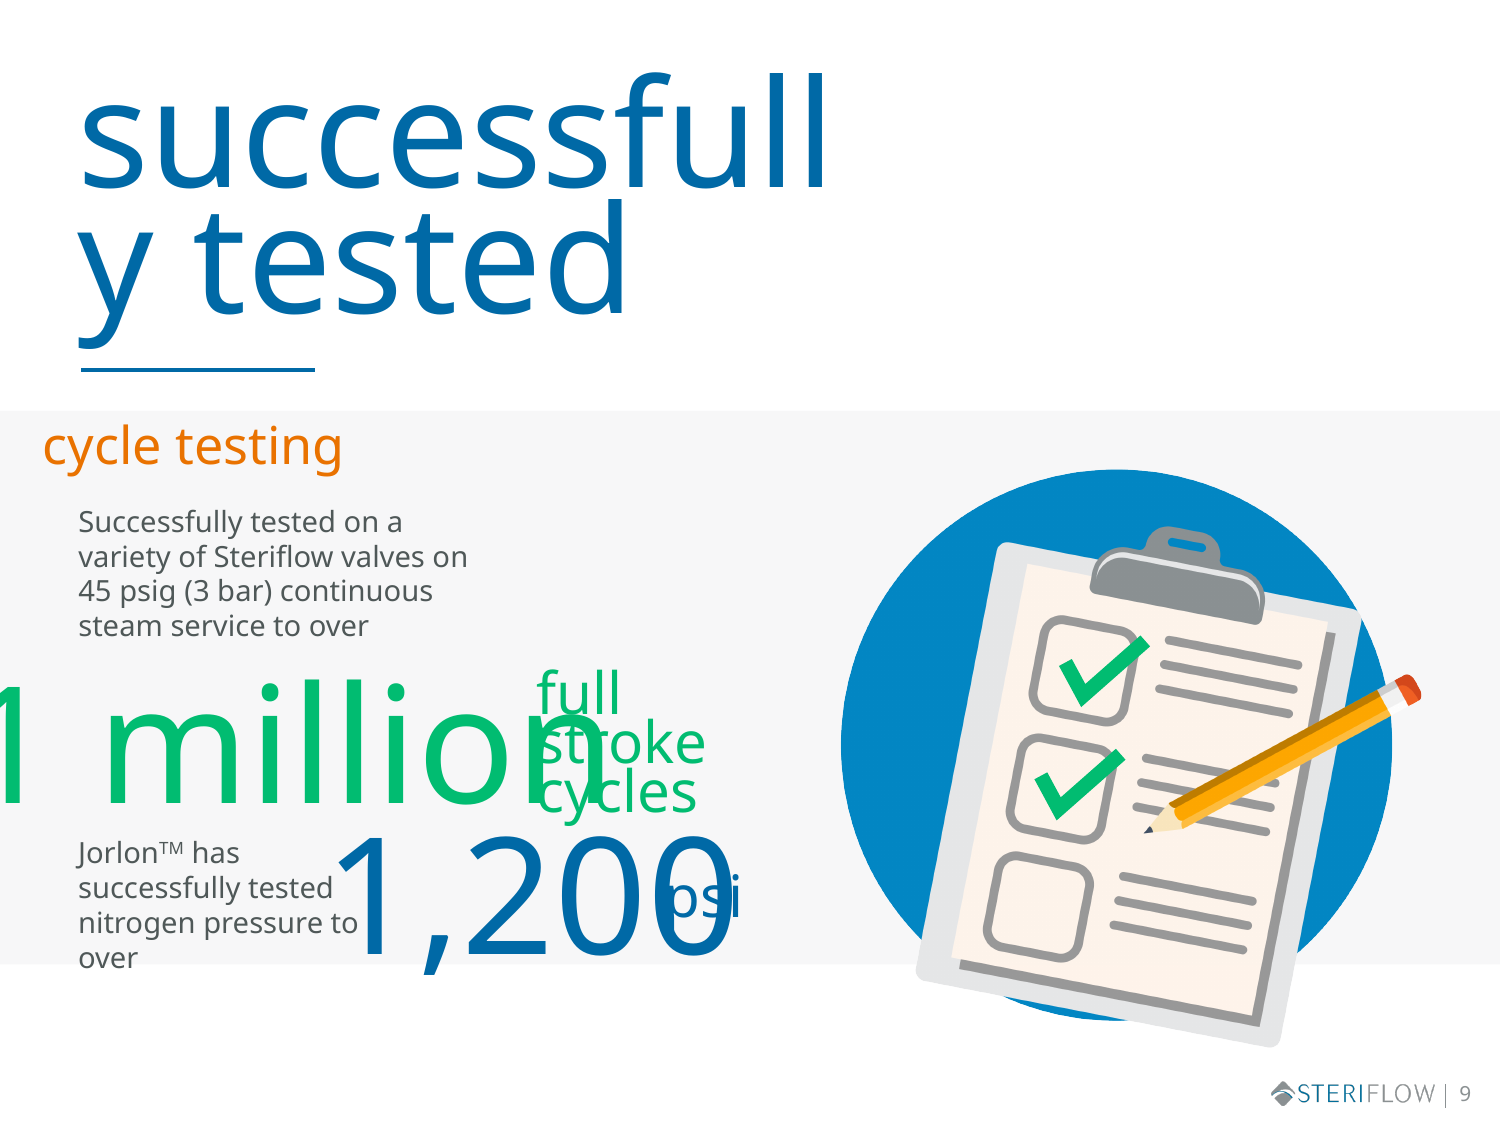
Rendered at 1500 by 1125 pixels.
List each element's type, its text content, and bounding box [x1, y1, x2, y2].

text_box cycle testing [38, 408, 350, 480]
slide_number 9 [1454, 1077, 1477, 1112]
picture [1271, 1081, 1435, 1106]
text_box Successfully tested on a variety of Steriflow valves on 45 psig (3 bar) continuous steam service to over [73, 498, 496, 637]
text_box 1,200 [320, 787, 745, 992]
text_box successfully tested [73, 82, 917, 344]
text_box 1 million [0, 637, 621, 841]
picture [821, 449, 1441, 1068]
text_box JorlonTM has successfully tested nitrogen pressure to over [73, 829, 320, 979]
text_box full stroke cycles [532, 670, 749, 827]
text_box psi [660, 854, 748, 934]
